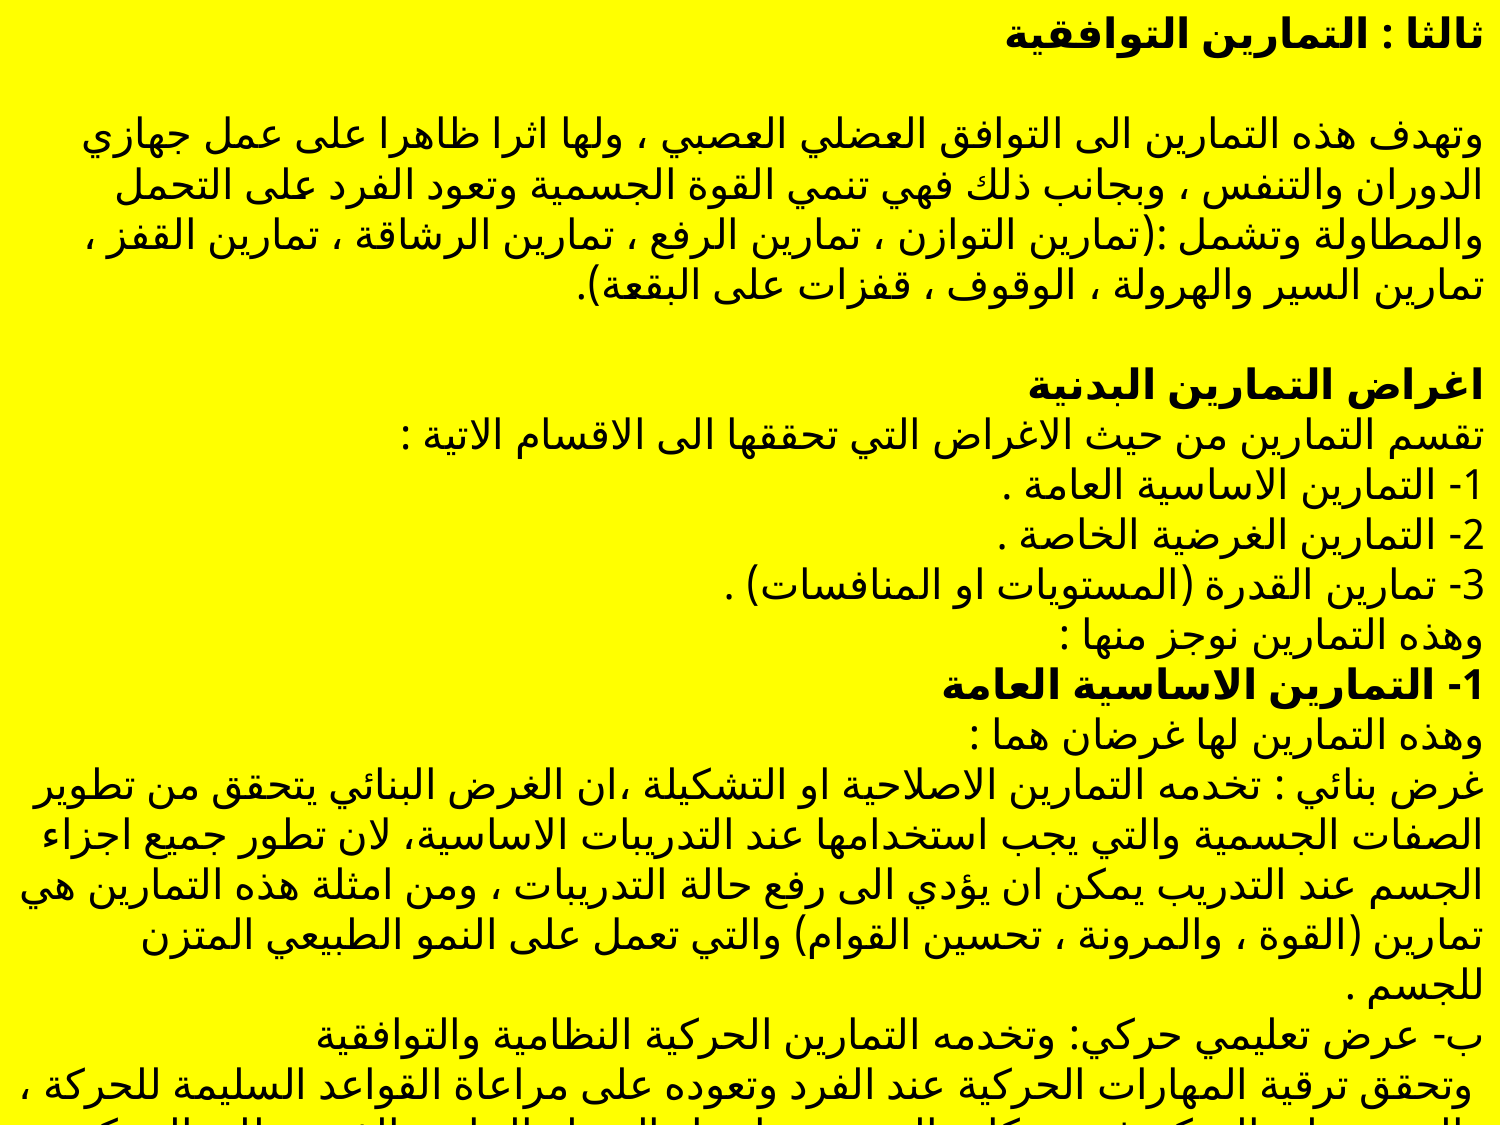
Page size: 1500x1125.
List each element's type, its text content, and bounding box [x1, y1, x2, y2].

text_box ثالثا : التمارين التوافقية وتهدف هذه التمارين الى التوافق العضلي العصبي ، ولها اثرا ظاهرا على عمل جهازي الدوران والتنفس ، وبجانب ذلك فهي تنمي القوة الجسمية وتعود الفرد على التحمل والمطاولة وتشمل :(تمارين التوازن ، تمارين الرفع ، تمارين الرشاقة ، تمارين القفز ، تمارين السير والهرولة ، الوقوف ، قفزات على البقعة). اغراض التمارين البدنية تقسم التمارين من حيث الاغراض التي تحققها الى الاقسام الاتية : 1- التمارين الاساسية العامة . 2- التمارين الغرضية الخاصة . 3- تمارين القدرة (المستويات او المنافسات) . وهذه التمارين نوجز منها : 1- التمارين الاساسية العامة وهذه التمارين لها غرضان هما : غرض بنائي : تخدمه التمارين الاصلاحية او التشكيلة ،ان الغرض البنائي يتحقق من تطوير الصفات الجسمية والتي يجب استخدامها عند التدريبات الاساسية، لان تطور جميع اجزاء الجسم عند التدريب يمكن ان يؤدي الى رفع حالة التدريبات ، ومن امثلة هذه التمارين هي تمارين (القوة ، والمرونة ، تحسين القوام) والتي تعمل على النمو الطبيعي المتزن للجسم . ب- عرض تعليمي حركي: وتخدمه التمارين الحركية النظامية والتوافقية وتحقق ترقية المهارات الحركية عند الفرد وتعوده على مراعاة القواعد السليمة للحركة ، والقدرة على التحكم في حركات الجسم ، واختيار العضلة الخاصة الذي تتطلبه الحركة ، ومن أمثلة هذه التمارين : المشي ، الجري ، الحجل ، الوثب ، القفز باتجاهات مختلفة . [0, 0, 1500, 1125]
